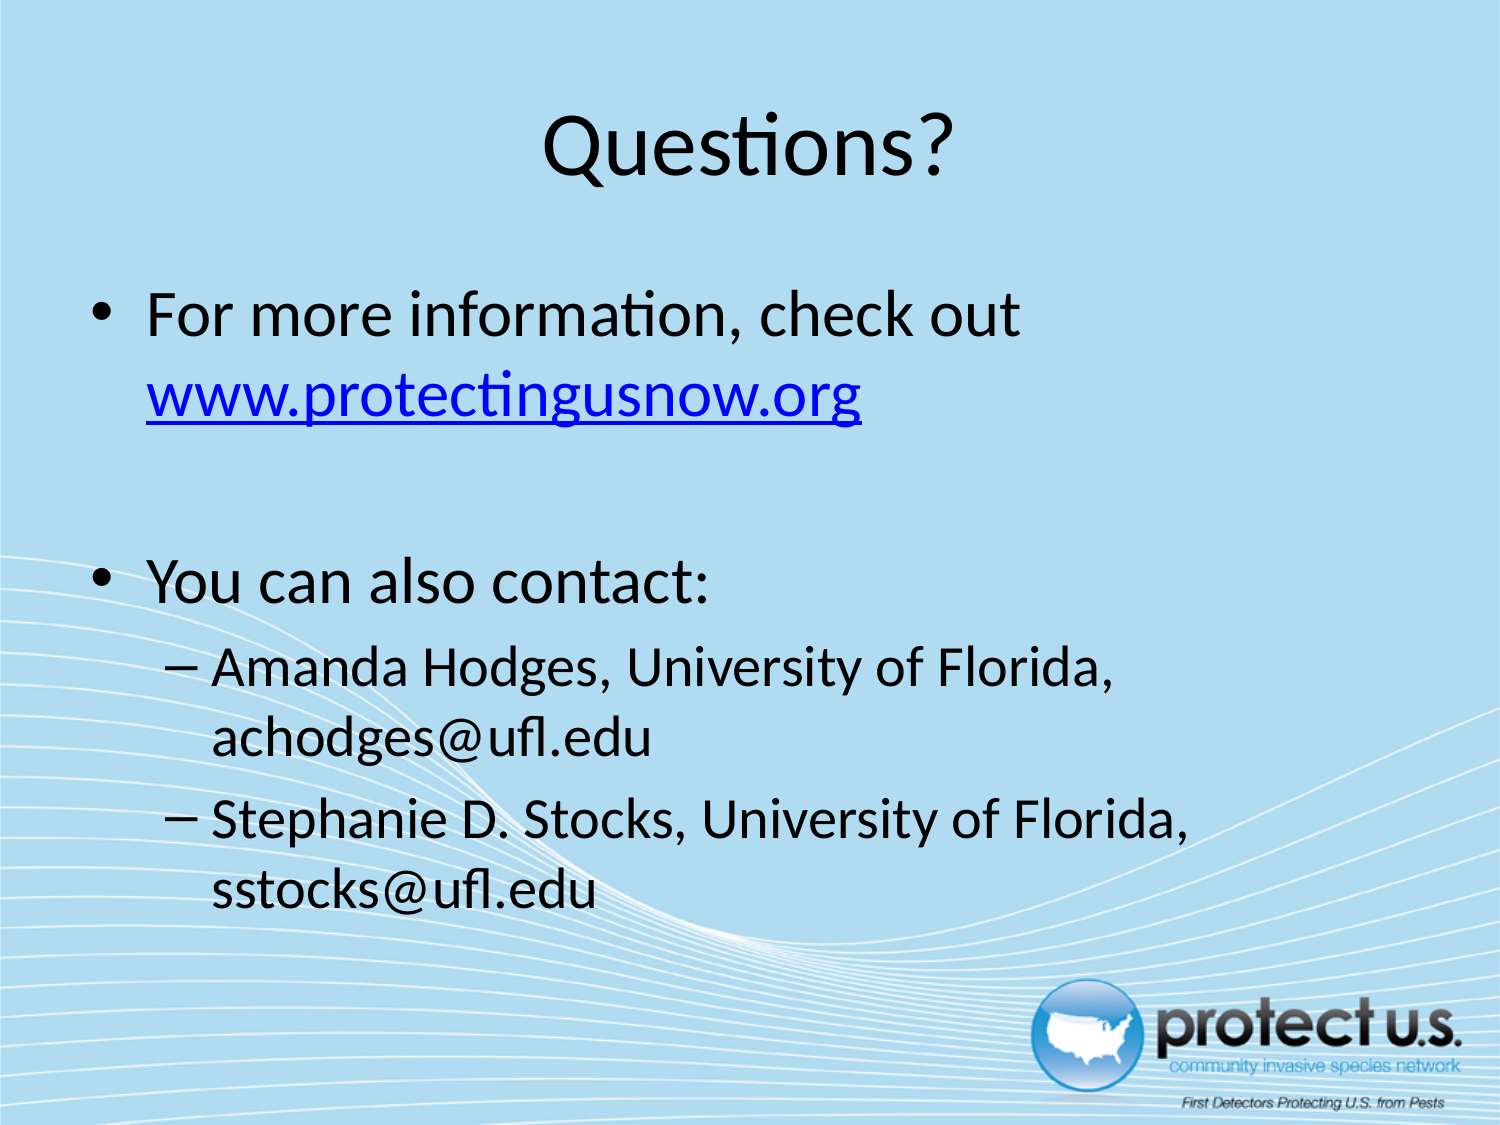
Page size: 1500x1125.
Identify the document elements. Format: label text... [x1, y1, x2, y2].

picture [0, 0, 1500, 1125]
title Questions? [75, 45, 1425, 233]
list For more information, check out www.protectingusnow.org You can also contact: Amanda Hodges, University of Florida, achodges@ufl.edu Stephanie D. Stocks, University of Florida, sstocks@ufl.edu [75, 262, 1425, 1005]
